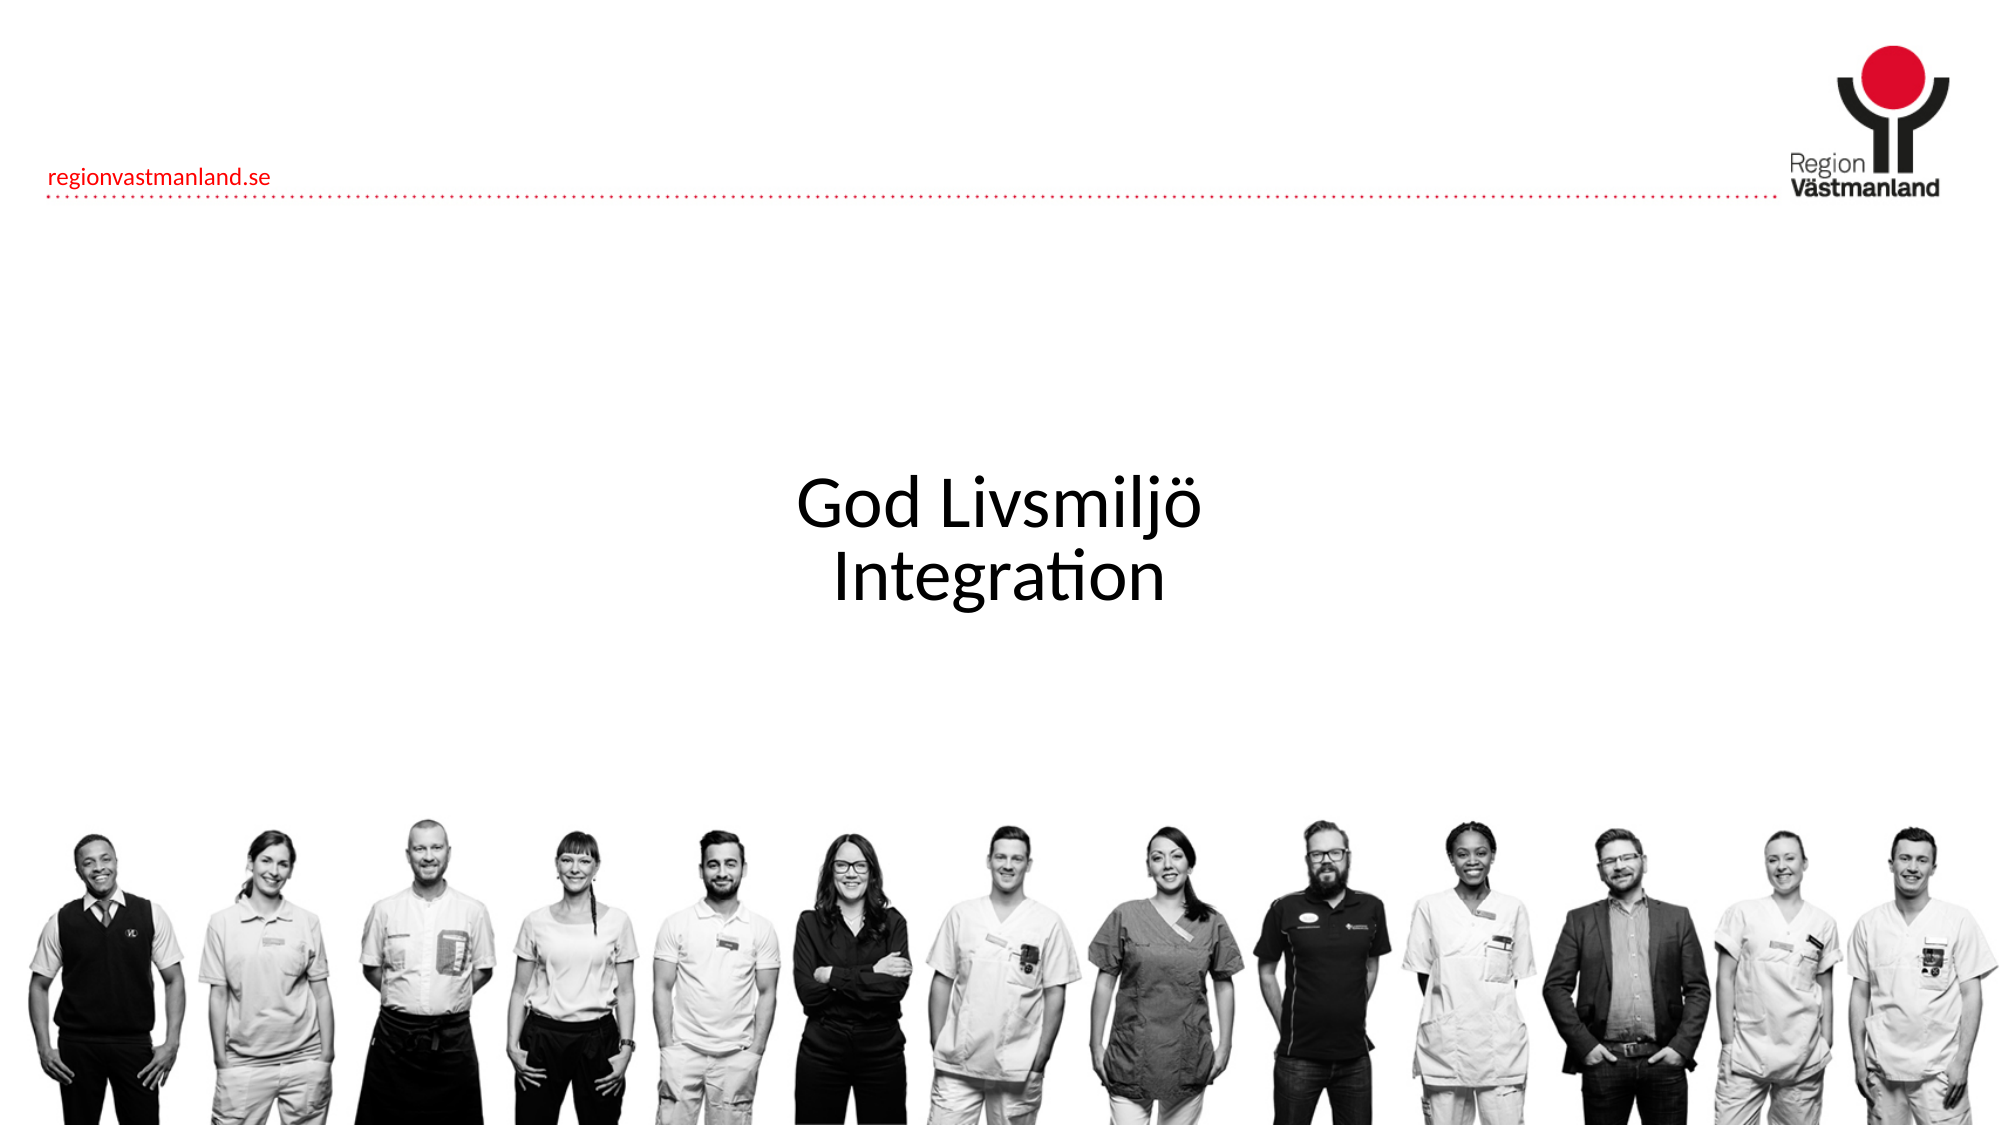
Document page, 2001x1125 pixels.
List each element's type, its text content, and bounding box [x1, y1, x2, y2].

picture [0, 0, 2001, 1125]
title God Livsmiljö Integration [249, 198, 1750, 887]
